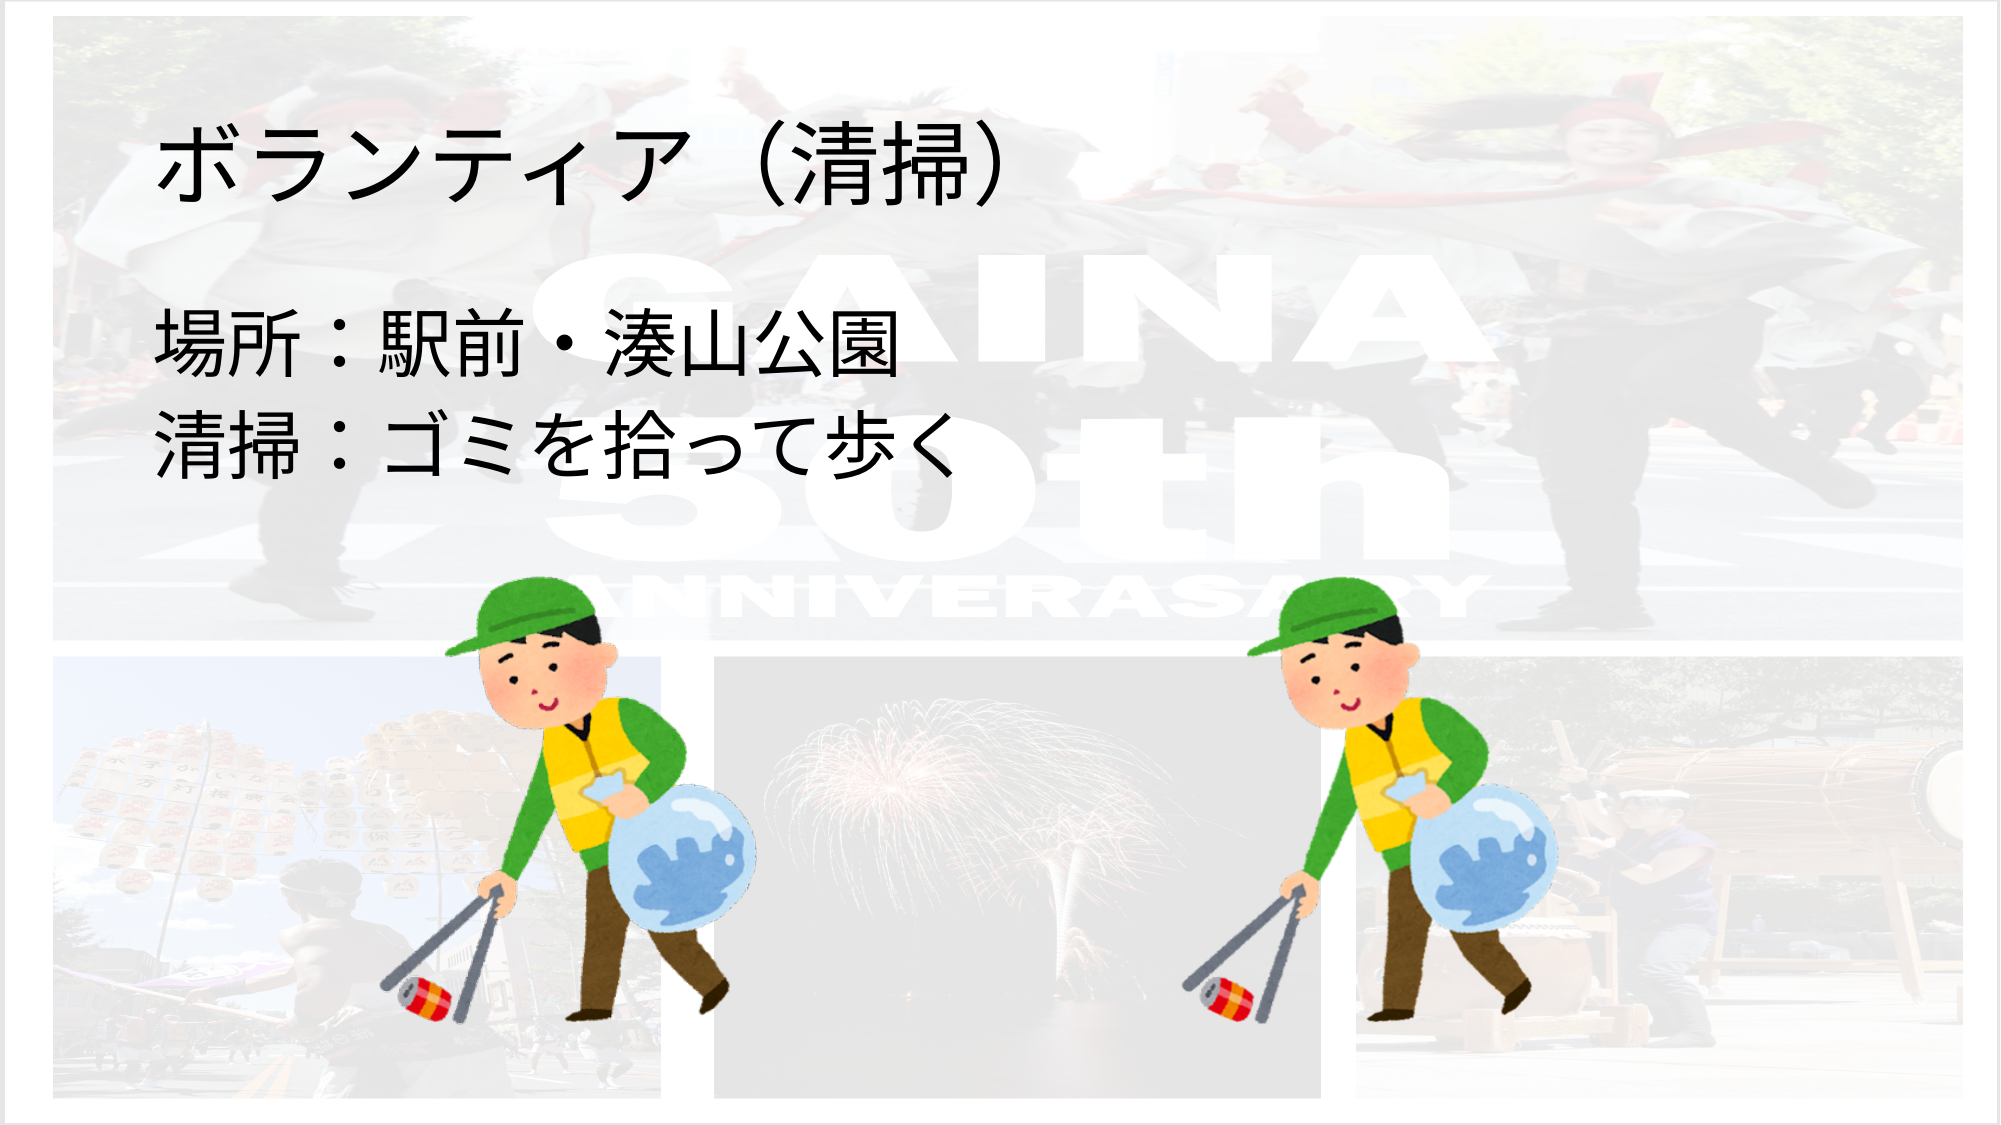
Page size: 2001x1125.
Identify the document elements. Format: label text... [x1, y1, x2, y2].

list 場所：駅前・湊山公園 清掃：ゴミを拾って歩く [137, 299, 1863, 1014]
title ボランティア（清掃） [137, 59, 1863, 278]
picture [1167, 562, 1592, 1035]
picture [365, 562, 790, 1035]
